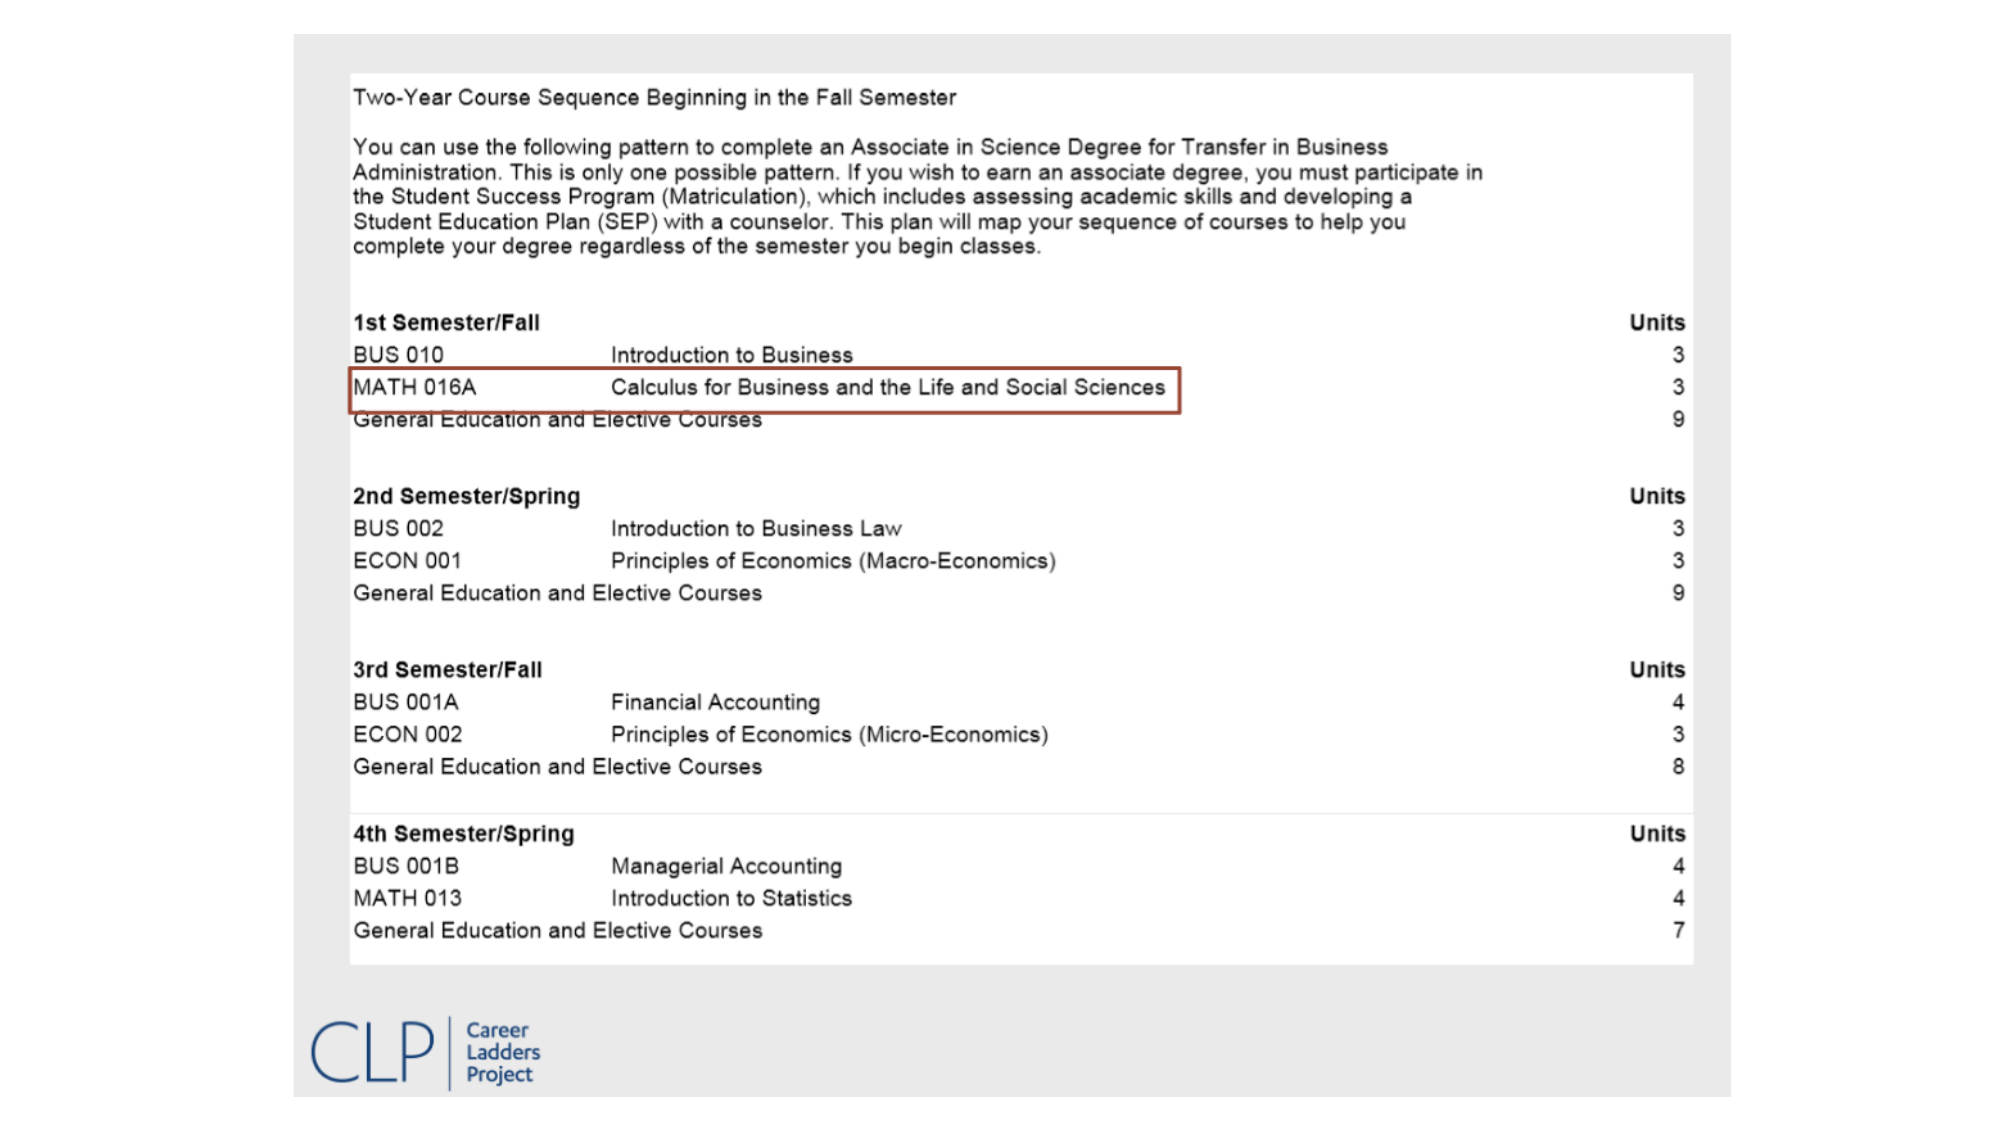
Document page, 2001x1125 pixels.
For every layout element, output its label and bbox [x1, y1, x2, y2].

picture [293, 34, 1732, 1097]
